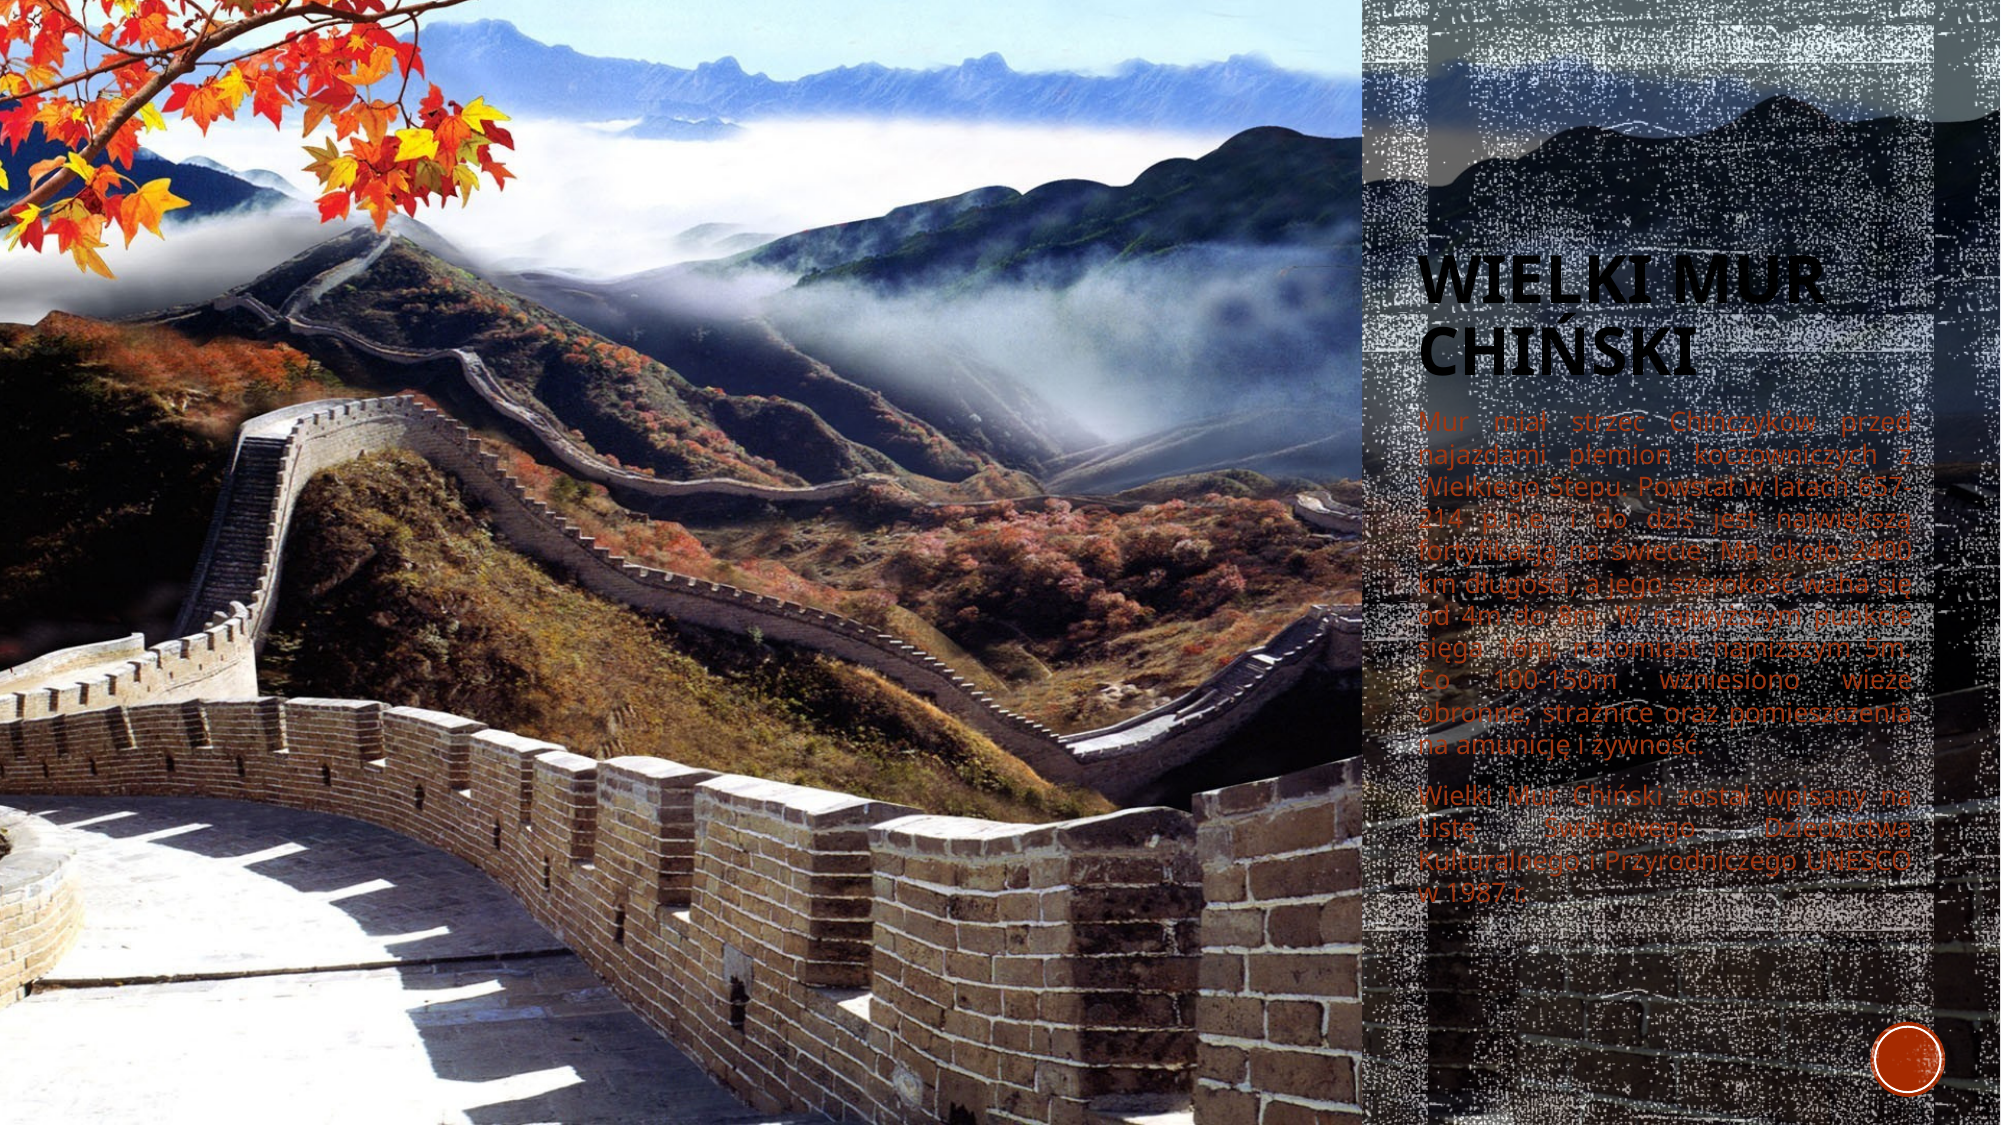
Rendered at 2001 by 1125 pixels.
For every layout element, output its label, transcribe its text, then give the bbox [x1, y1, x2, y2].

picture [0, 0, 2001, 1125]
list Mur miał strzec Chińczyków przed najazdami plemion koczowniczych z Wielkiego Stepu. Powstał w latach 657-214 p.n.e. i do dziś jest największą fortyfikacją na świecie. Ma około 2400 km długości, a jego szerokość waha się od 4m do 8m. W najwyższym punkcie sięga 16m, natomiast najniższym 5m. Co 100-150m wzniesiono wieże obronne, strażnice oraz pomieszczenia na amunicję i żywność. Wielki Mur Chiński został wpisany na Listę Światowego Dziedzictwa Kulturalnego i Przyrodniczego UNESCO w 1987 r. [1402, 397, 1928, 938]
title Wielki mur chiński [1402, 112, 1928, 397]
